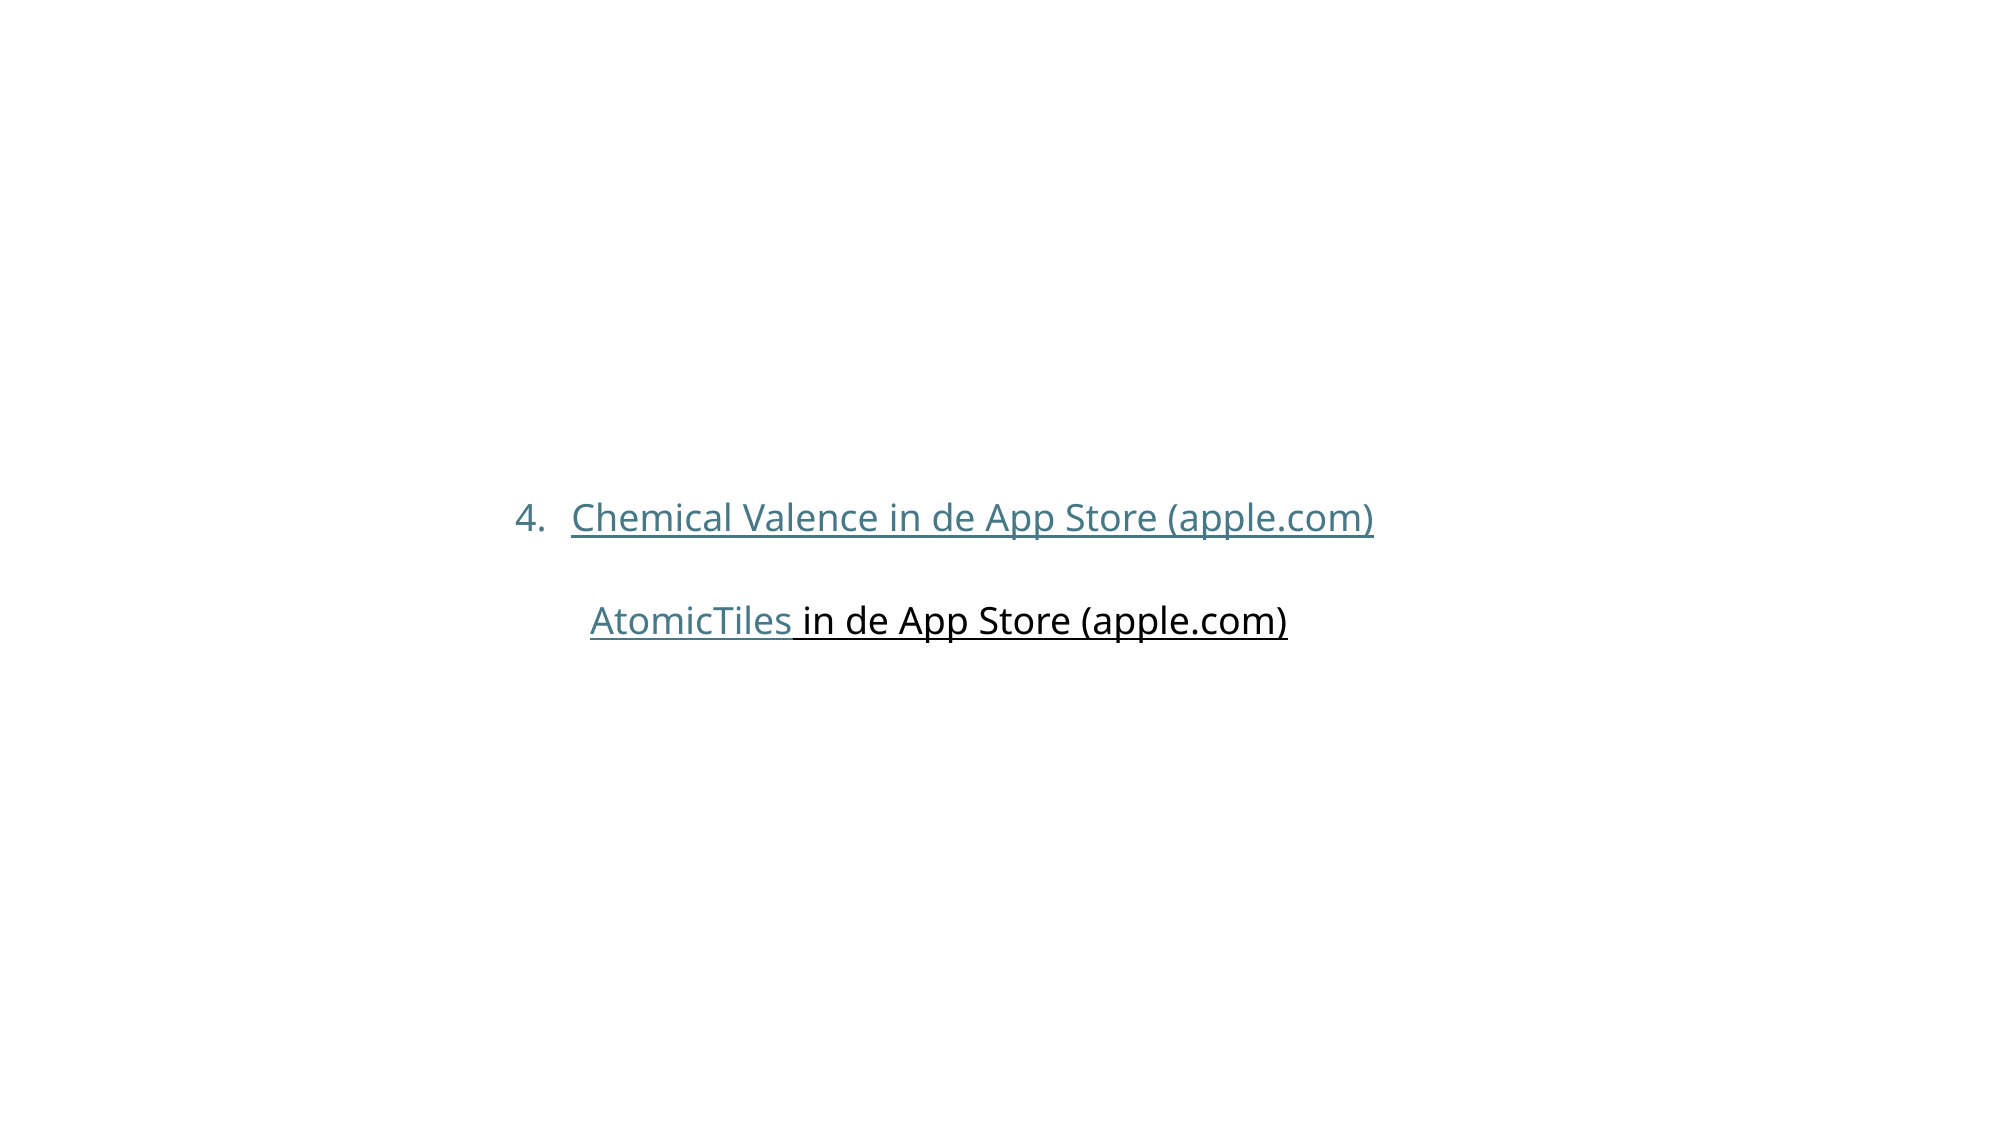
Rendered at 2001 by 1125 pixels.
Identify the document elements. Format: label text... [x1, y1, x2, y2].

text_box Chemical Valence in de App Store (apple.com) AtomicTiles in de App Store (apple.com) [500, 483, 1502, 656]
